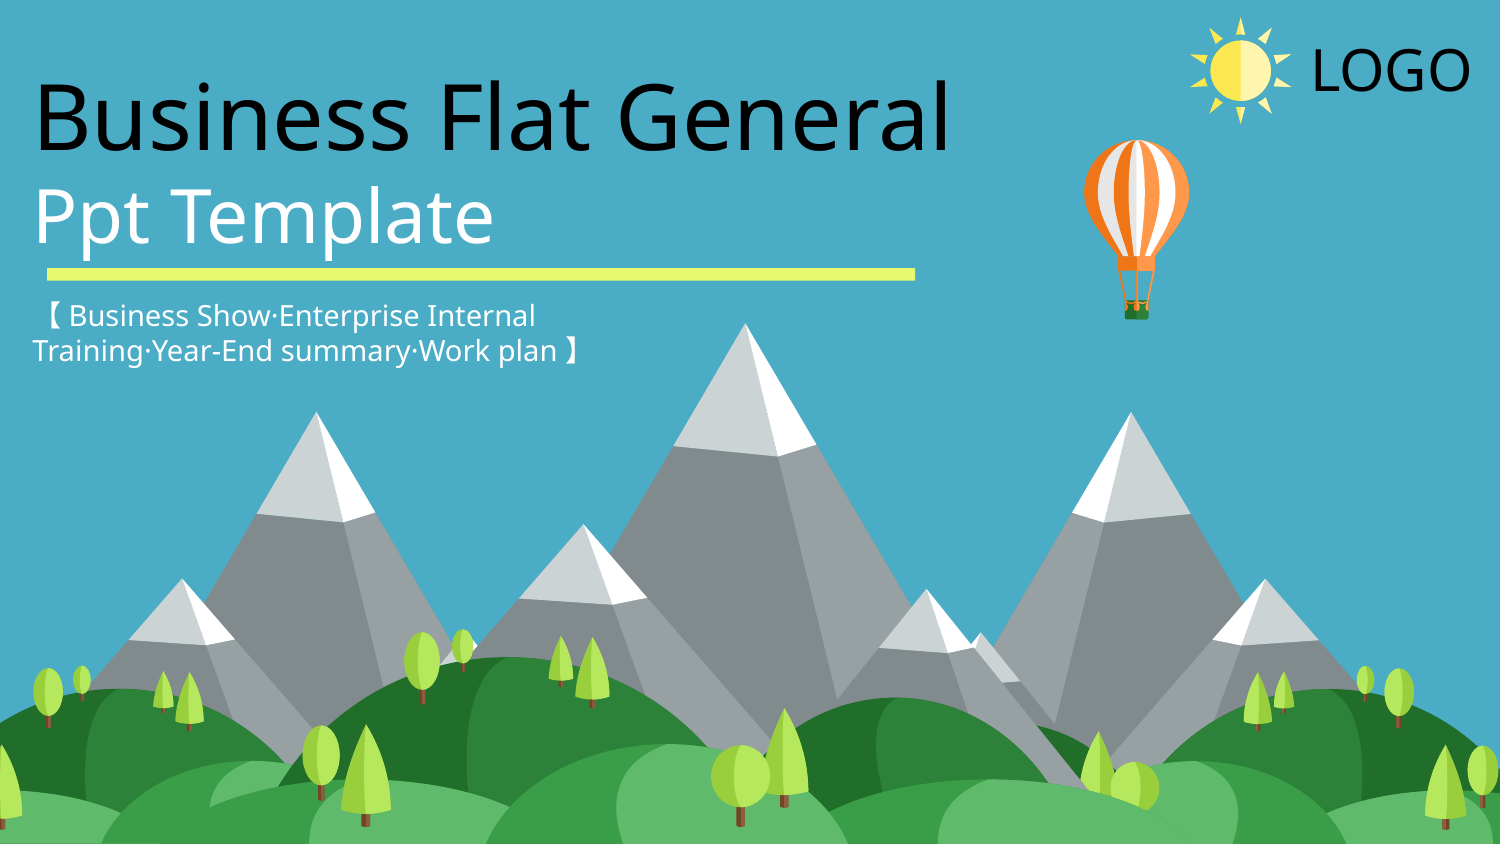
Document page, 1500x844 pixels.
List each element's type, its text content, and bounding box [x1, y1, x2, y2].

picture [1083, 139, 1190, 320]
text_box LOGO [1296, 25, 1497, 110]
text_box [45, 266, 917, 283]
text_box Business Flat General Ppt Template [17, 51, 1174, 266]
picture [0, 322, 1500, 844]
text_box 【Business Show·Enterprise Internal Training·Year-End summary·Work plan】 [17, 289, 671, 375]
picture [1189, 16, 1292, 124]
